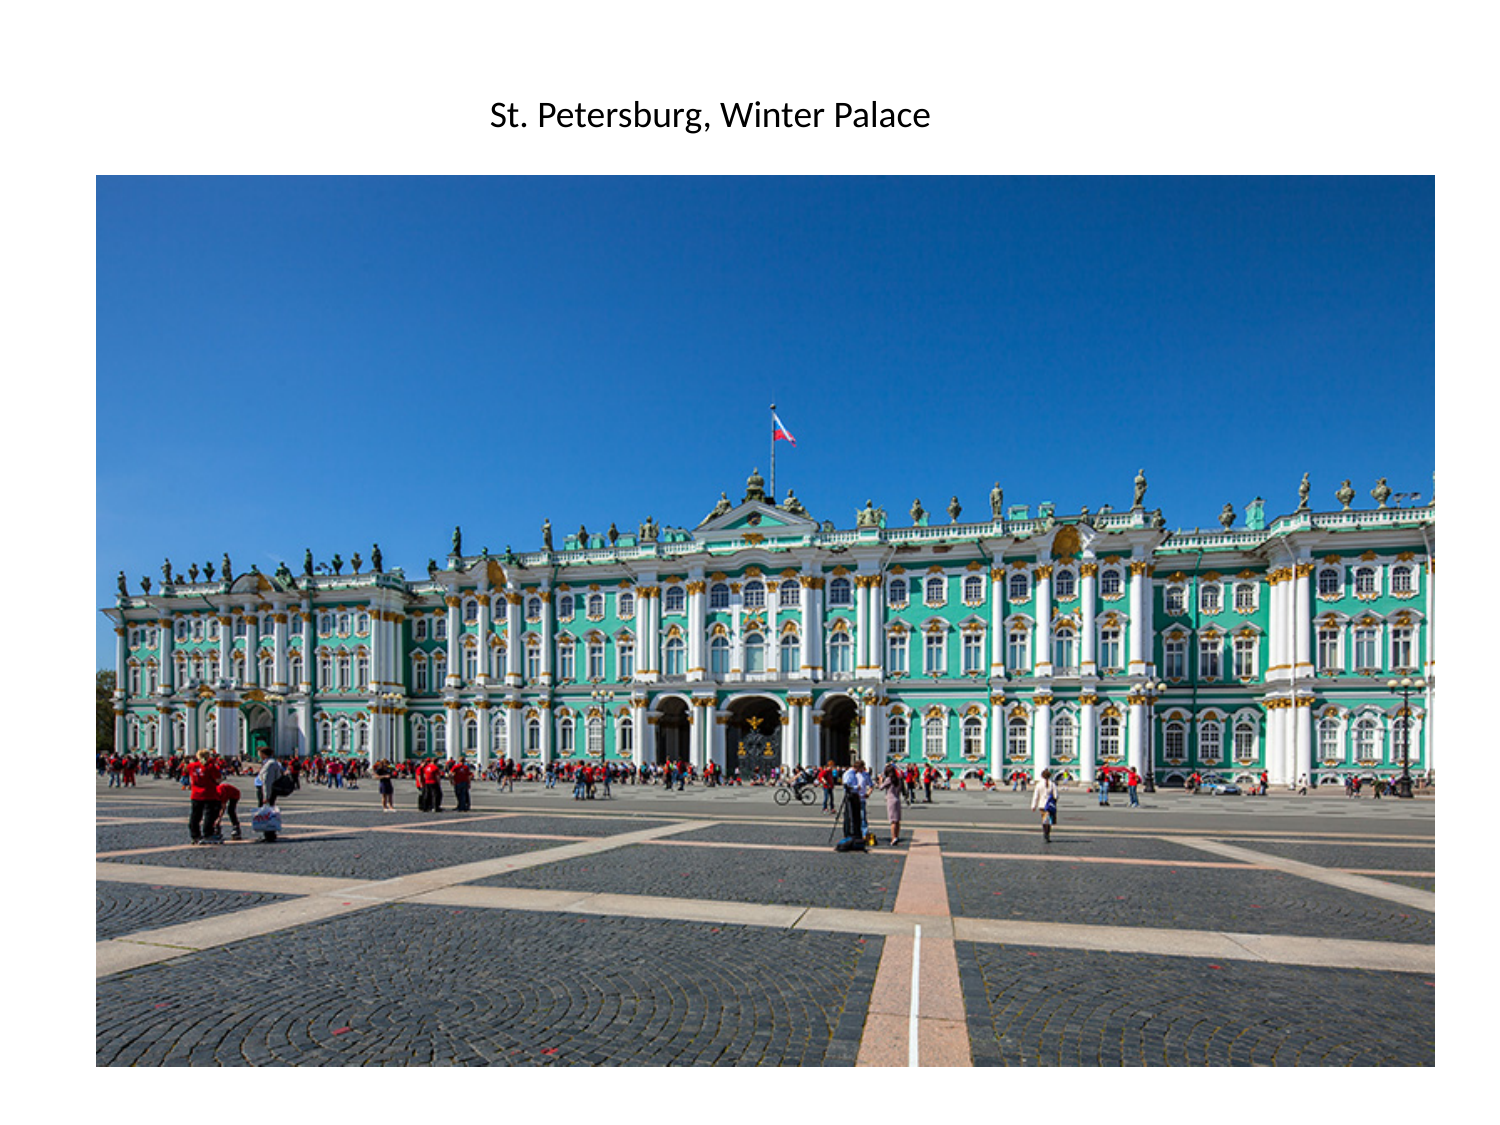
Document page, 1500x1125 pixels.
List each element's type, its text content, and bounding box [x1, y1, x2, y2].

picture [96, 175, 1435, 1067]
text_box St. Petersburg, Winter Palace [474, 82, 975, 142]
